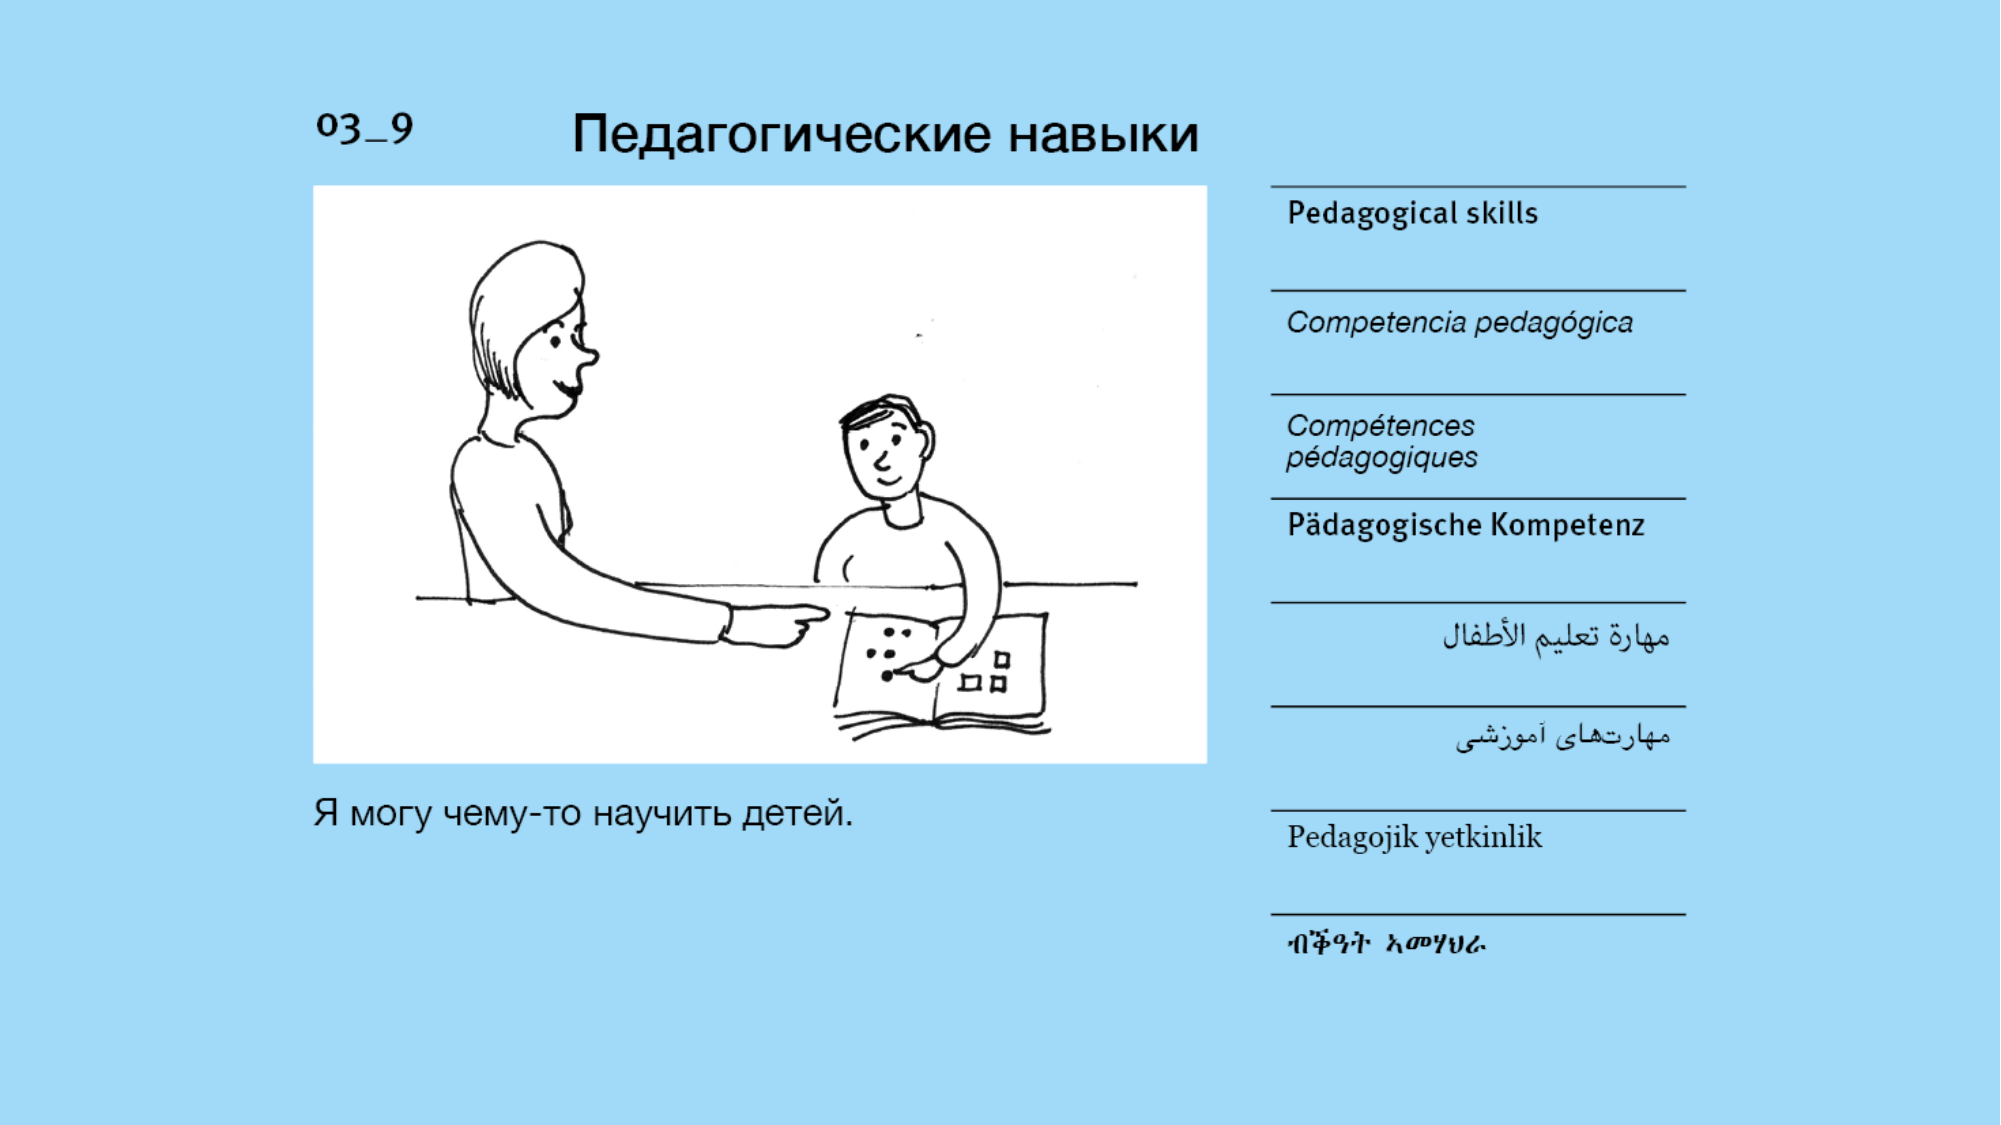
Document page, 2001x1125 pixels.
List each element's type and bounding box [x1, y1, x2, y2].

picture [207, 0, 1793, 1125]
